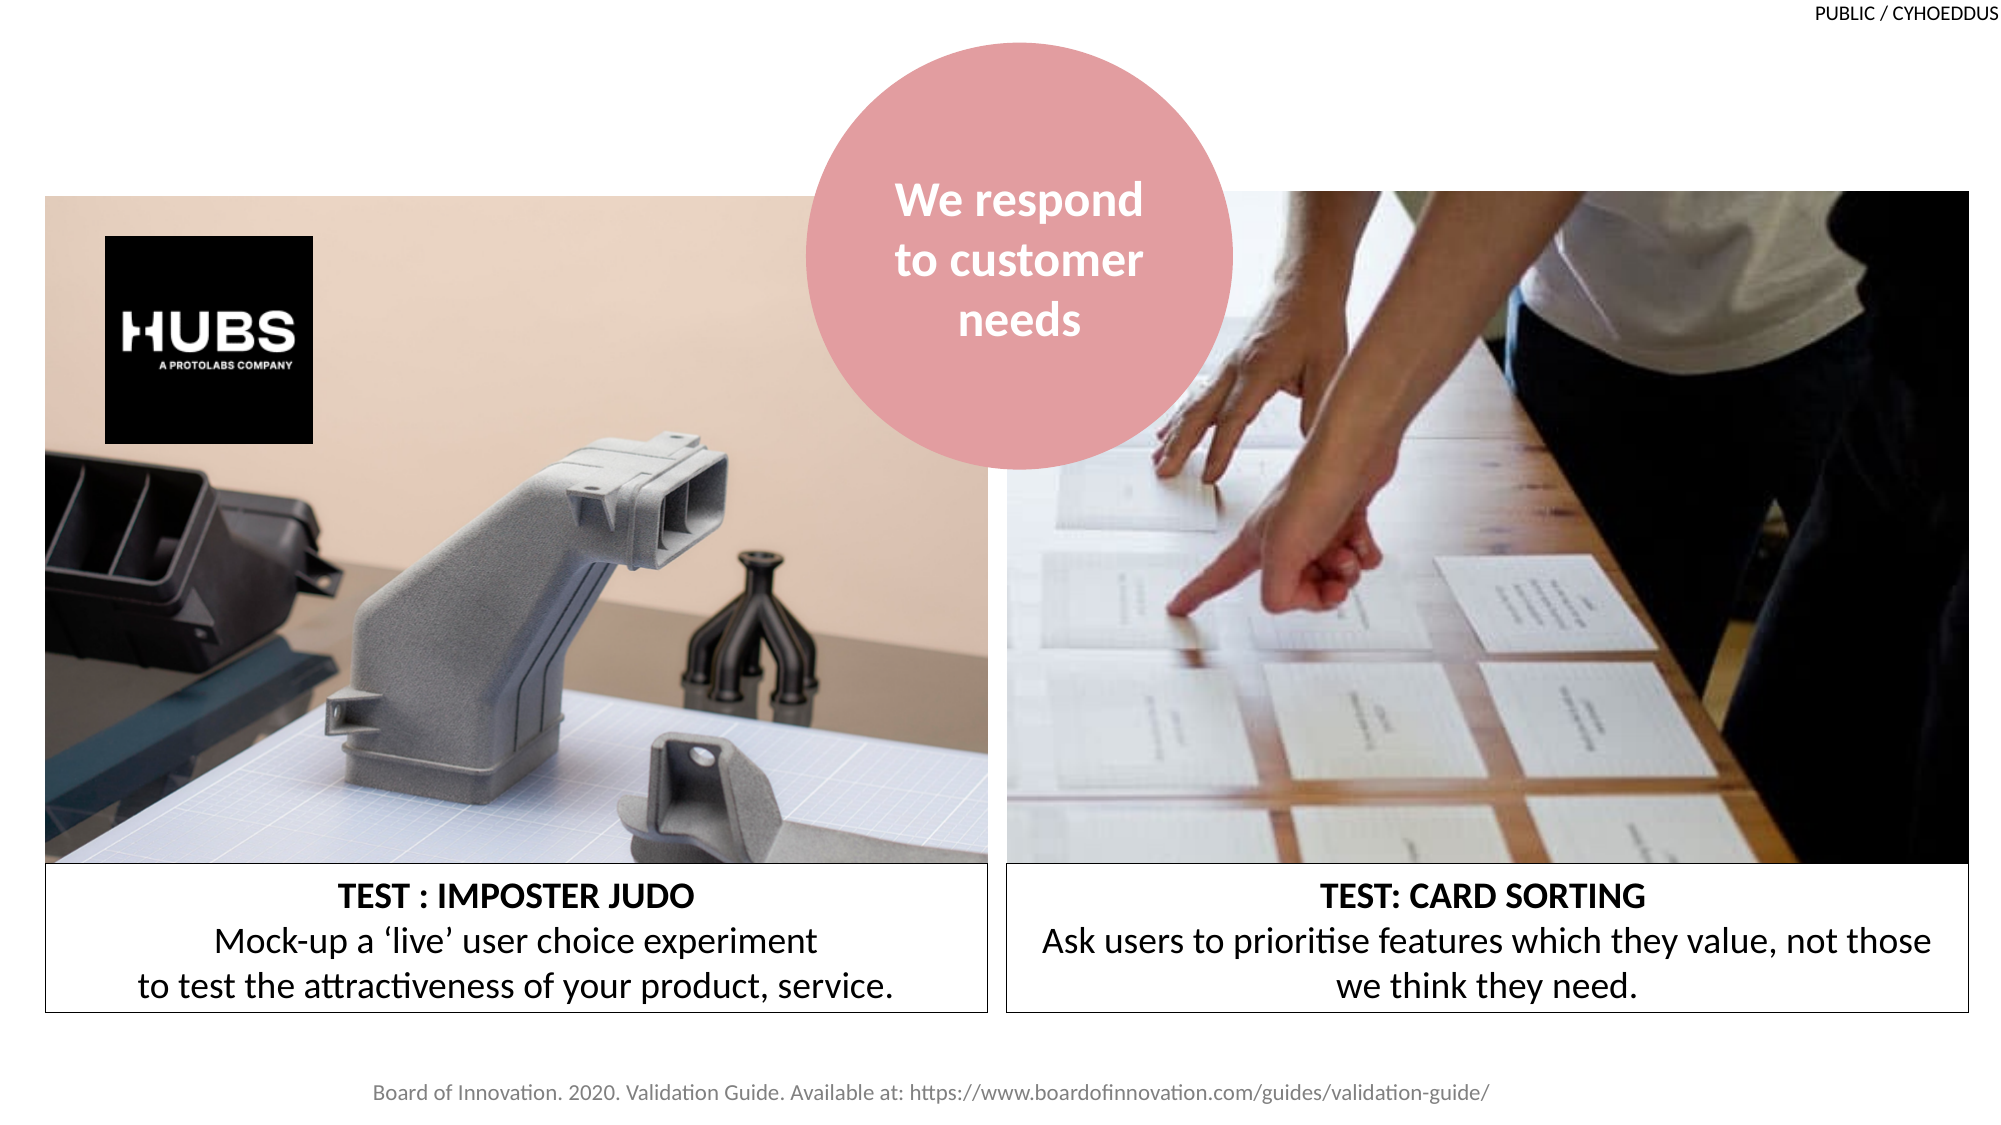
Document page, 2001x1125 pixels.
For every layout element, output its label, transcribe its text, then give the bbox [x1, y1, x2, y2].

text_box TEST : IMPOSTER JUDO Mock-up a ‘live’ user choice experiment to test the attractiveness of your product, service. [45, 949, 988, 1013]
text_box TEST: CARD SORTING Ask users to prioritise features which they value, not those we think they need. [1006, 863, 1969, 1013]
text_box We respond to customer needs [813, 41, 1224, 471]
picture [1007, 191, 1969, 951]
picture [105, 236, 313, 444]
text_box Board of Innovation. 2020. Validation Guide. Available at: https://www.boardofinnovation.com/guides/validation-guide/ [358, 1069, 1801, 1112]
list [45, 196, 988, 949]
